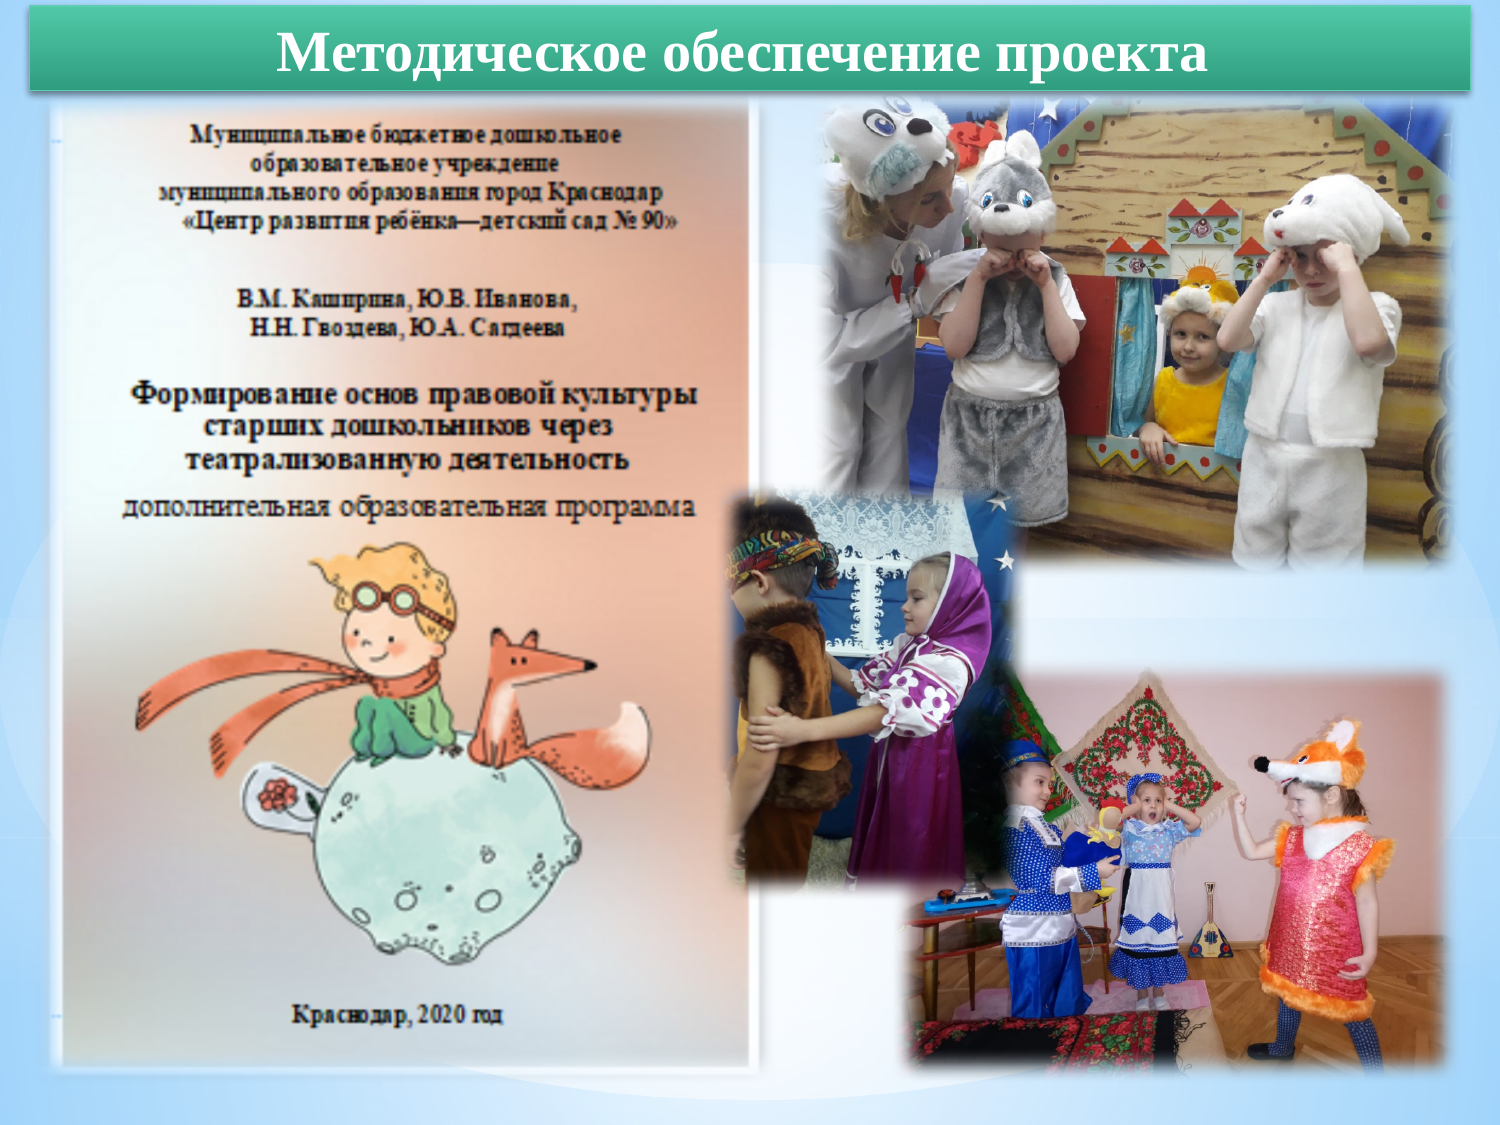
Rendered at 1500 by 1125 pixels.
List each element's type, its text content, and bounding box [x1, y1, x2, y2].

text_box Методическое обеспечение проекта [29, 5, 1471, 91]
picture [35, 89, 1462, 1083]
